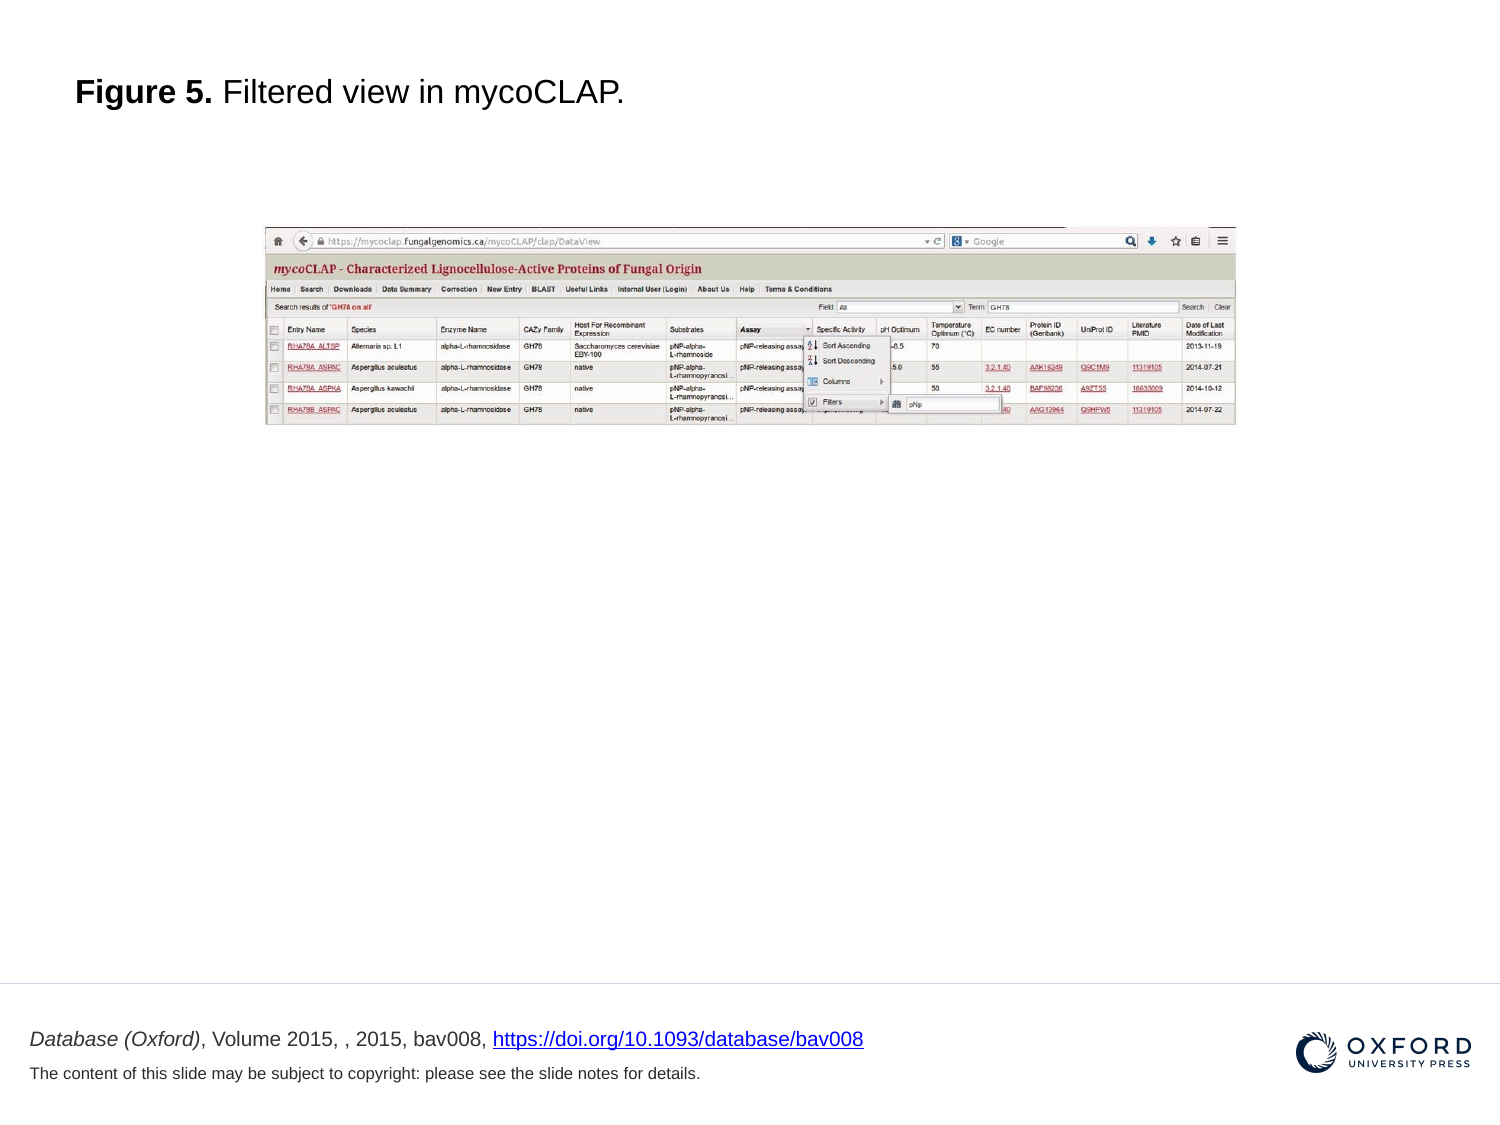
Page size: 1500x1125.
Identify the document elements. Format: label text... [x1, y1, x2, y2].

footer Database (Oxford), Volume 2015, , 2015, bav008, https://doi.org/10.1093/database/bav008 The content of this slide may be subject to copyright: please see the slide notes for details. [0, 983, 1260, 1125]
title Figure 5. Filtered view in mycoCLAP. [75, 69, 1078, 171]
picture [1296, 1032, 1471, 1073]
picture [262, 224, 1238, 427]
